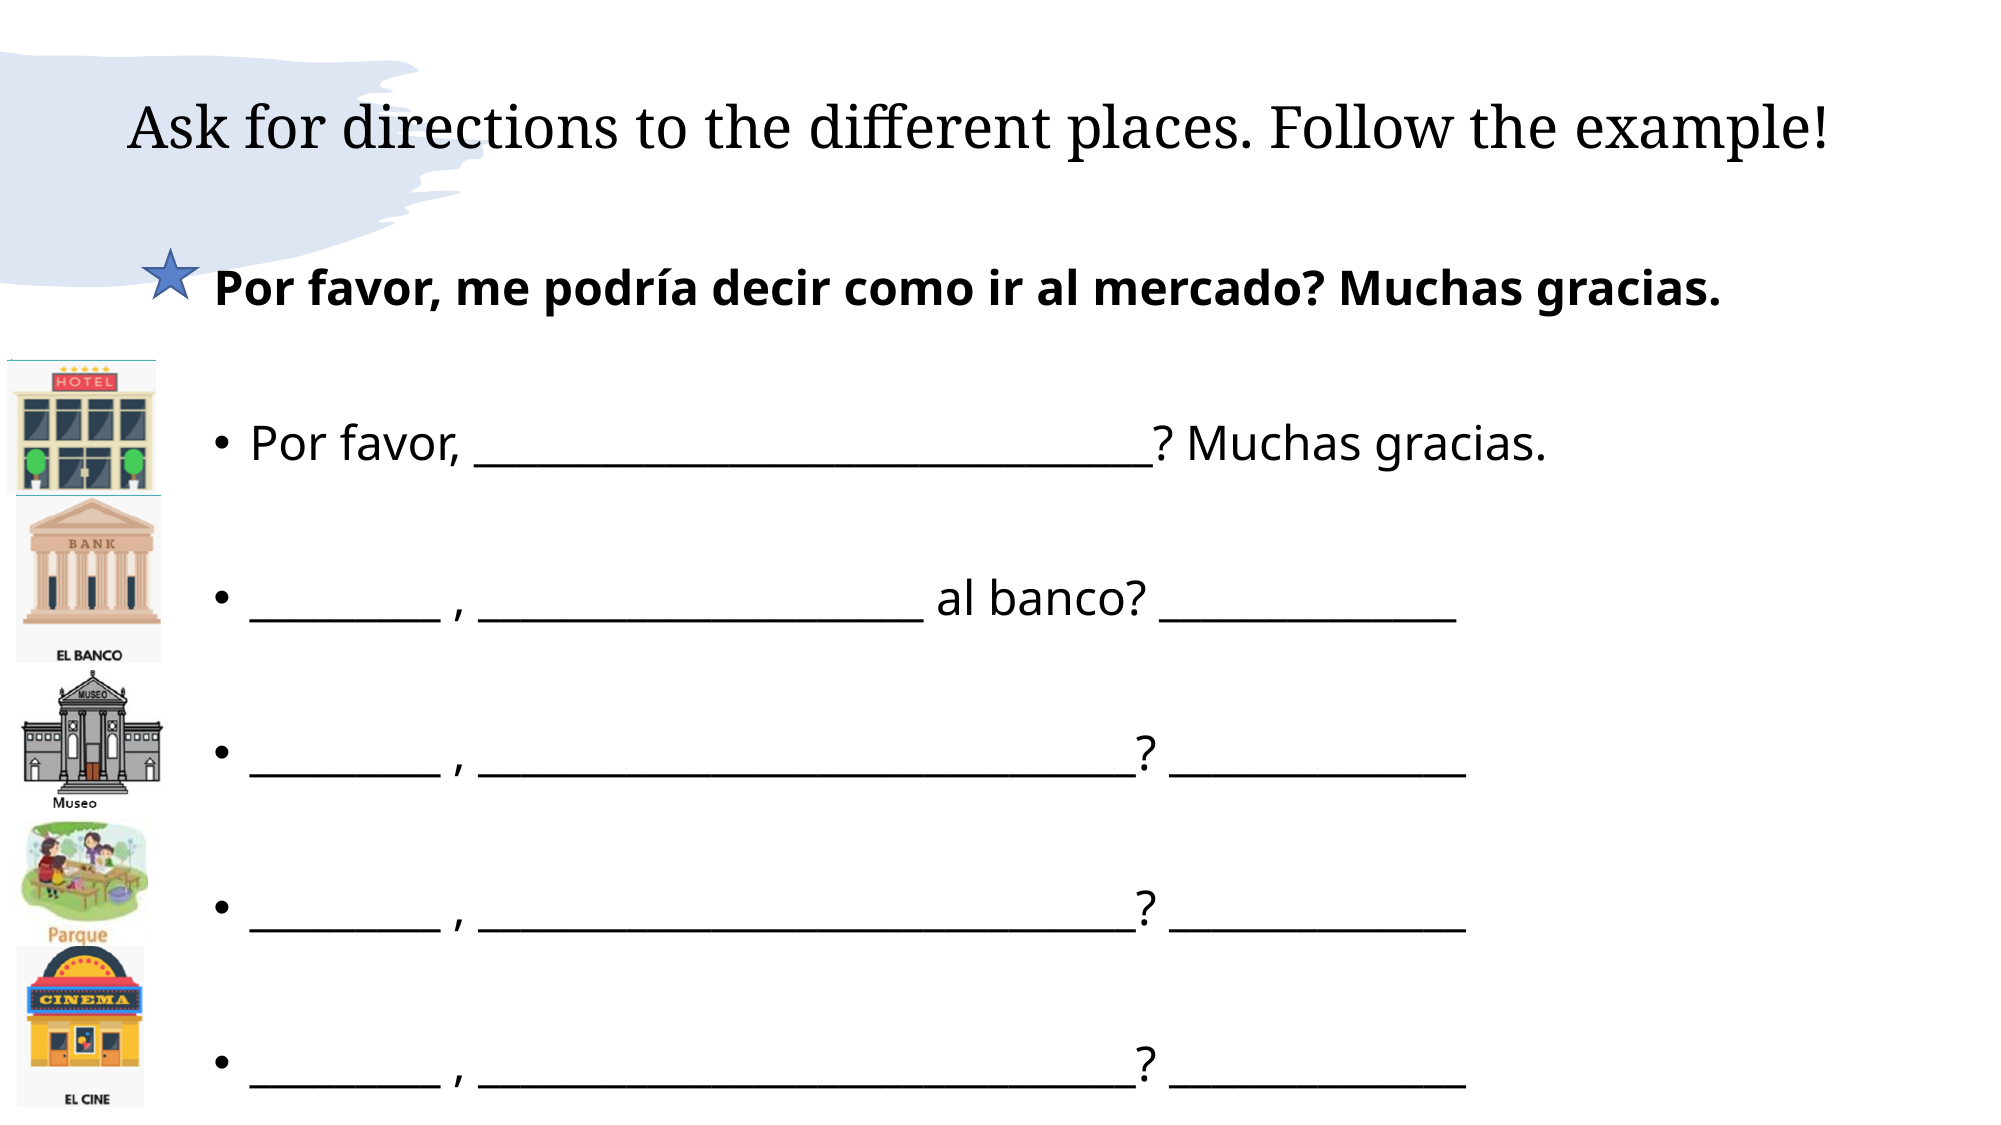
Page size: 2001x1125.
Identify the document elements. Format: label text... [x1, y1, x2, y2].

list Por favor, me podría decir como ir al mercado? Muchas gracias. Por favor, ________________________________? Muchas gracias. _________ , _____________________ al banco? ______________ _________ , _______________________________? ______________ _________ , _______________________________? ______________ _________ , _______________________________? ______________ [198, 250, 2000, 1106]
text_box [141, 247, 200, 300]
title Ask for directions to the different places. Follow the example! [112, 59, 1863, 201]
picture [14, 664, 172, 1107]
picture [7, 359, 161, 663]
